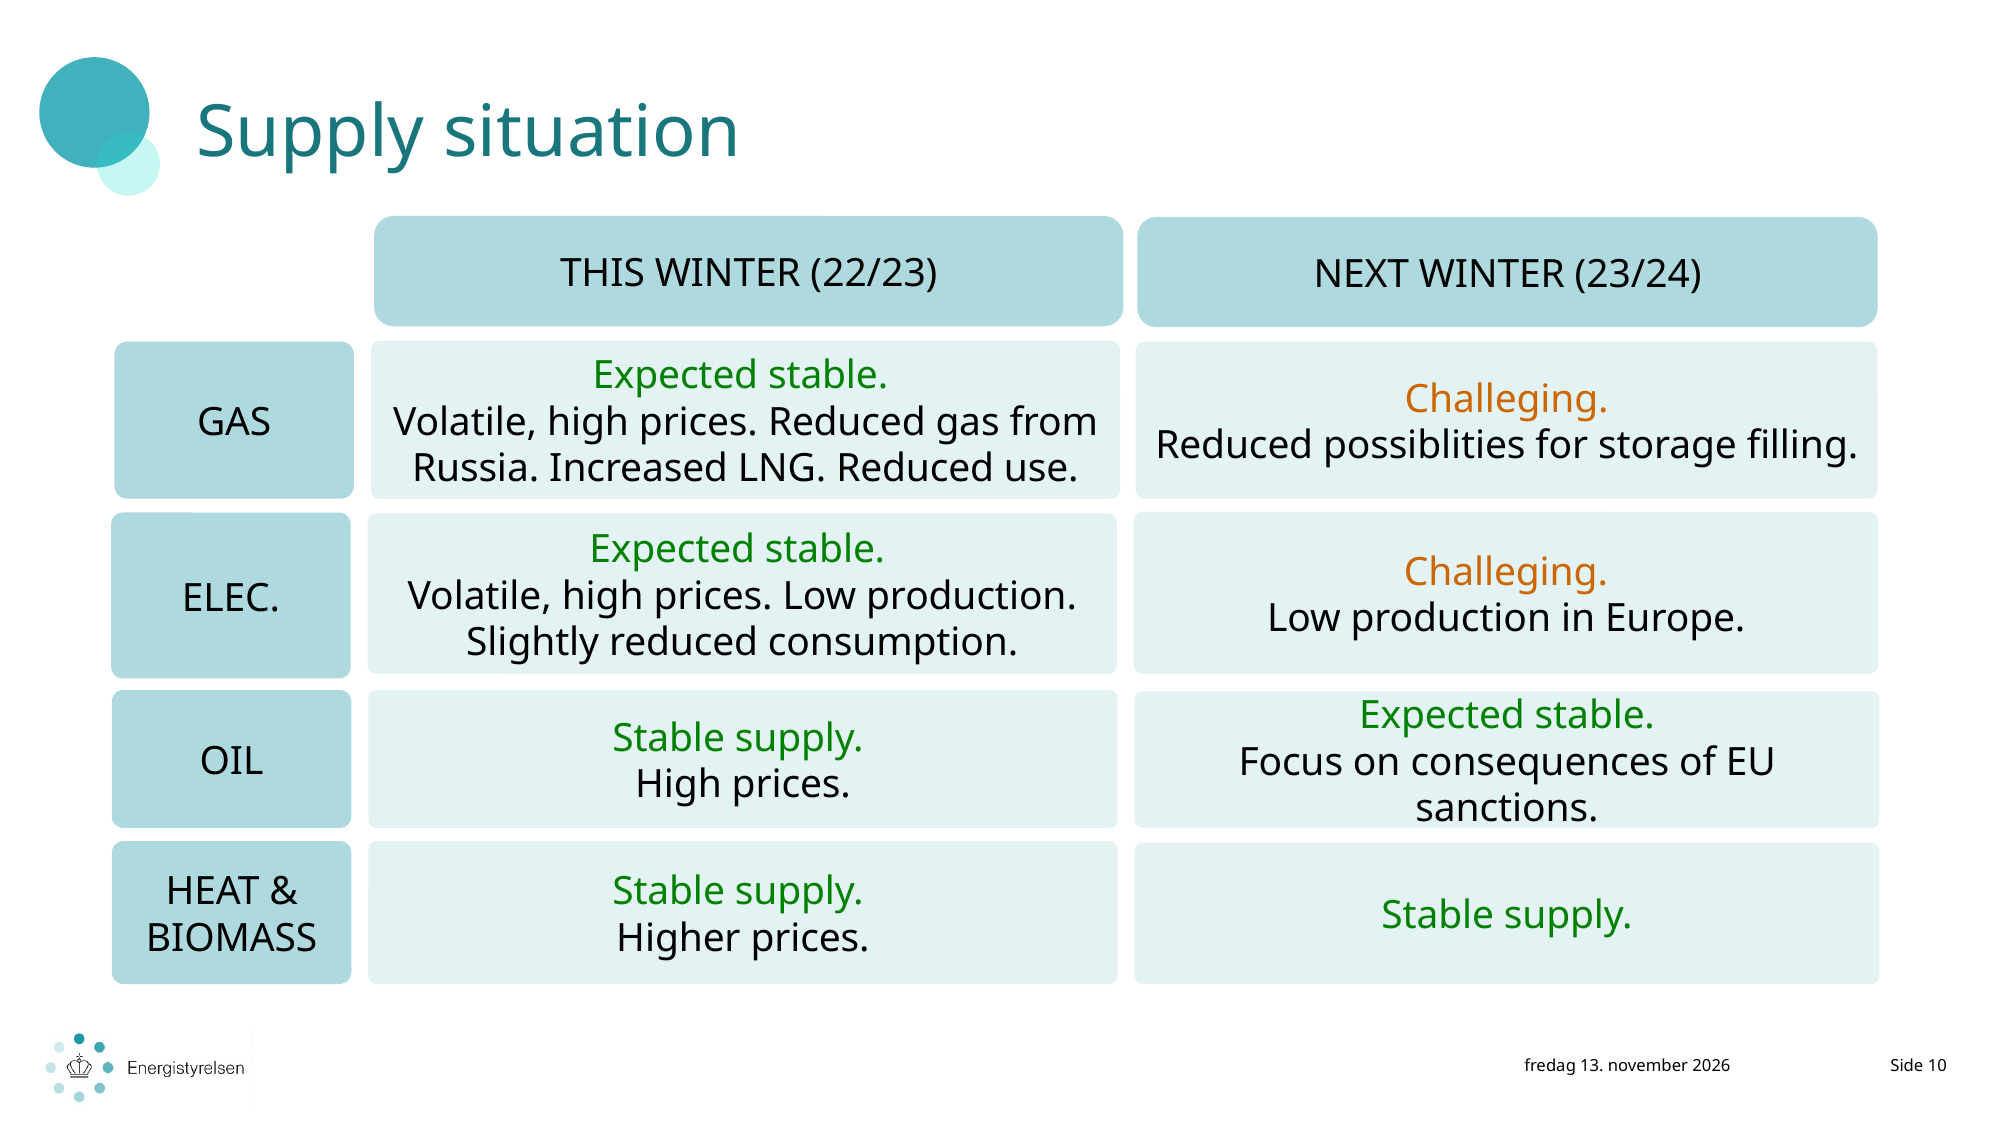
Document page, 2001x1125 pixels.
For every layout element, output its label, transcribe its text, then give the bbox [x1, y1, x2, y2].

text_box Challeging. Low production in Europe. [1131, 509, 1881, 676]
text_box Stable supply. High prices. [366, 687, 1120, 831]
text_box Expected stable. Volatile, high prices. Reduced gas from Russia. Increased LNG. Reduced use. [368, 338, 1123, 501]
text_box Challeging. Reduced possiblities for storage filling. [1133, 339, 1880, 501]
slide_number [1510, 1047, 1781, 1108]
slide_number Side 10 [1783, 1047, 1961, 1108]
text_box Stable supply. Higher prices. [366, 838, 1120, 987]
text_box ELEC. [109, 510, 353, 681]
text_box NEXT WINTER (23/24) [1135, 214, 1880, 330]
list Supply situation [181, 58, 1953, 196]
text_box OIL [109, 687, 354, 831]
text_box THIS WINTER (22/23) [372, 213, 1126, 329]
text_box HEAT & BIOMASS [109, 838, 354, 987]
text_box Expected stable. Volatile, high prices. Low production. Slightly reduced consumption. [365, 511, 1119, 676]
text_box GAS [112, 339, 356, 501]
picture [39, 1027, 252, 1108]
text_box Expected stable. Focus on consequences of EU sanctions. [1132, 689, 1882, 831]
text_box Stable supply. [1132, 840, 1882, 987]
